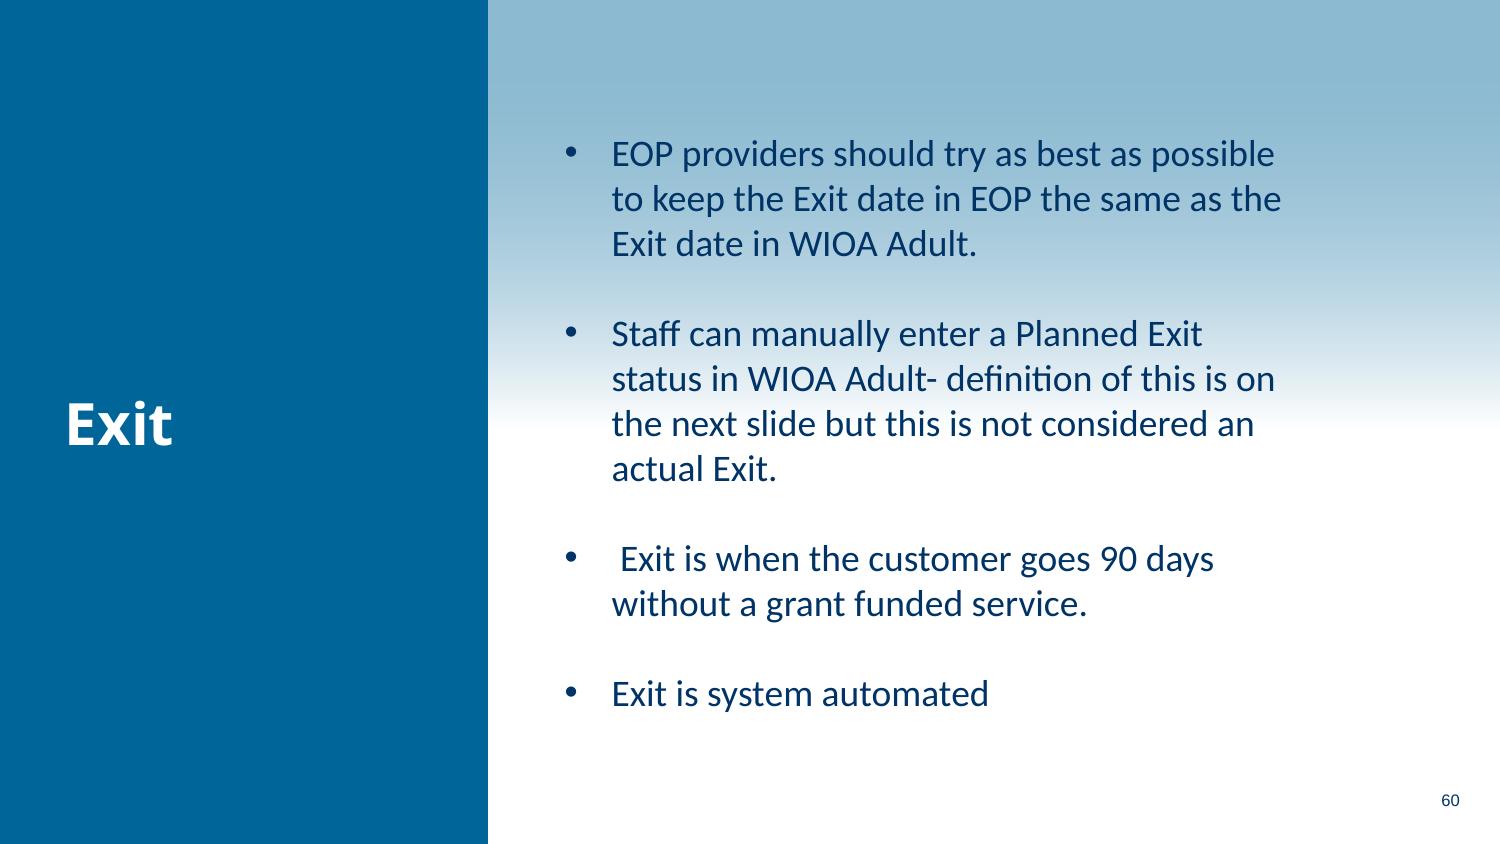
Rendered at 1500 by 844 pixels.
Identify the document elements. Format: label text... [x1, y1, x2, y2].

text_box [0, 0, 490, 844]
text_box Exit [49, 379, 488, 465]
text_box [490, 0, 1500, 582]
text_box EOP providers should try as best as possible to keep the Exit date in EOP the same as the Exit date in WIOA Adult. Staff can manually enter a Planned Exit status in WIOA Adult- definition of this is on the next slide but this is not considered an actual Exit. Exit is when the customer goes 90 days without a grant funded service. Exit is system automated [549, 122, 1313, 722]
text_box 60 [1125, 776, 1475, 822]
